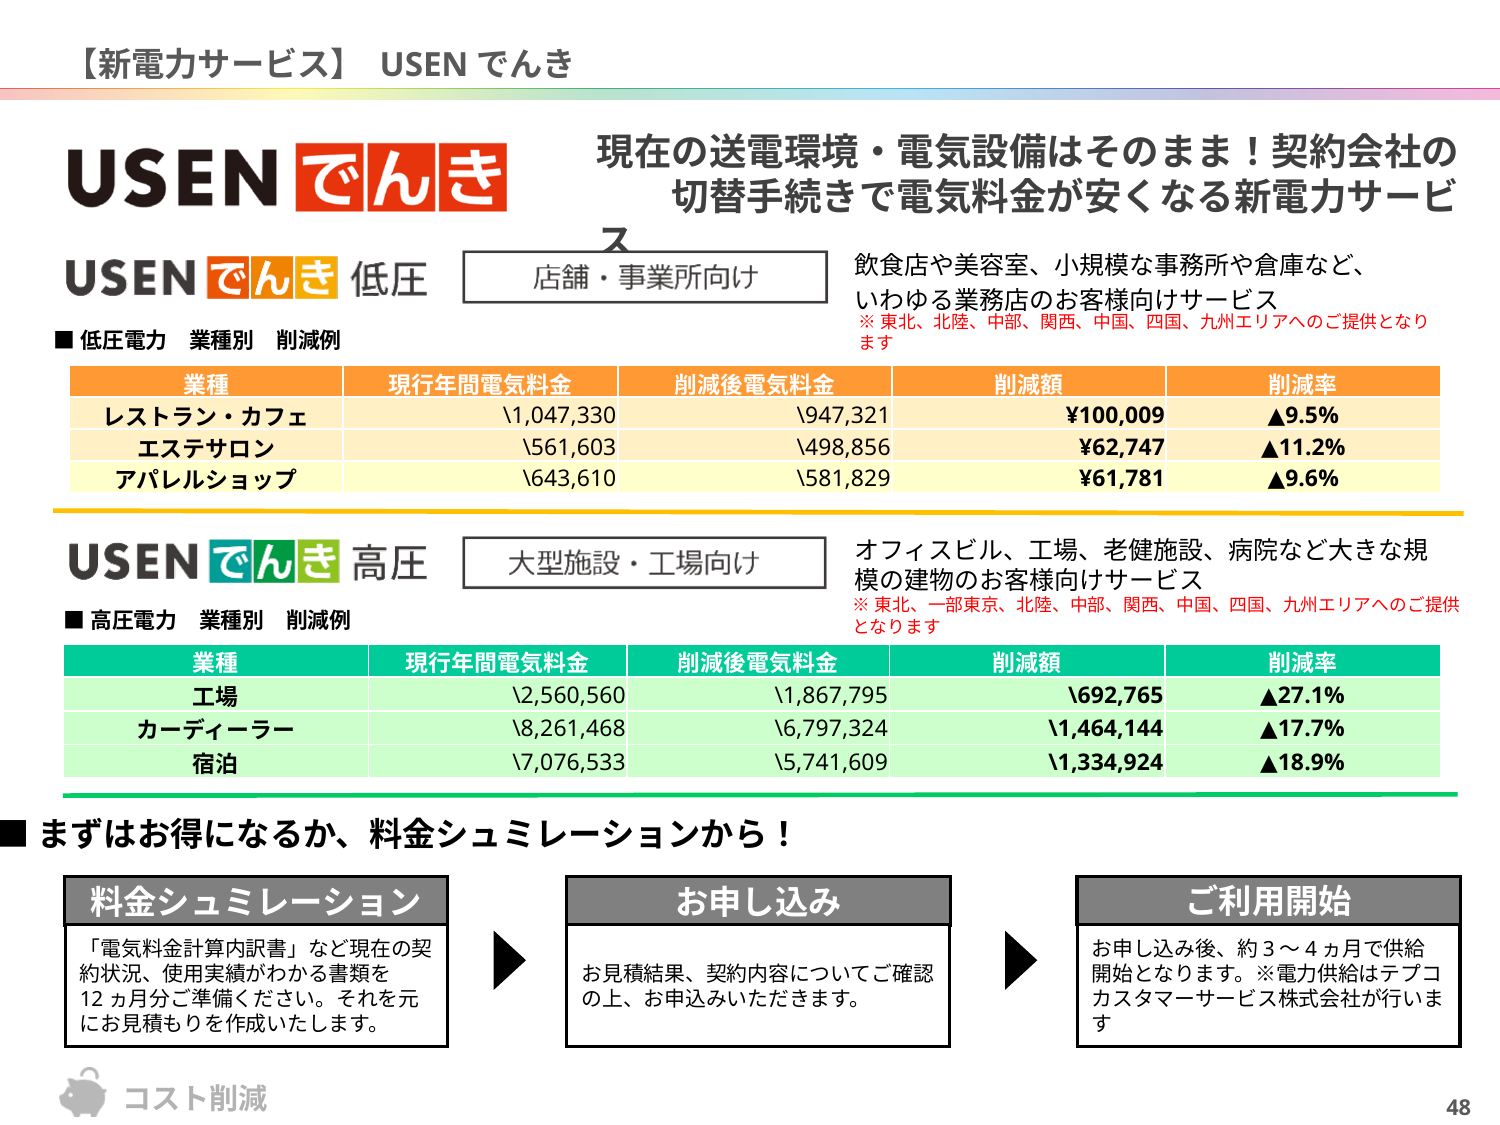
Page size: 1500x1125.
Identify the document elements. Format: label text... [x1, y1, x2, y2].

text_box オフィスビル、工場、老健施設、病院など大きな規模の建物のお客様向けサービス [839, 530, 1464, 588]
table_header 削減額 [893, 366, 1165, 396]
table_cell \6,797,324 [628, 712, 889, 744]
table_header 業種 [70, 366, 342, 396]
table_header 削減後電気料金 [619, 366, 891, 396]
text_box ■高圧電力 業種別 削減例 [55, 598, 360, 642]
table_cell \581,829 [619, 462, 891, 492]
text_box [1005, 930, 1038, 990]
table_cell ▲17.7% [1166, 712, 1440, 744]
table_cell ¥100,009 [893, 398, 1165, 428]
table_cell 工場 [64, 678, 368, 710]
table_cell ¥62,747 [893, 430, 1165, 460]
table_cell ▲9.5% [1167, 398, 1440, 428]
table_cell \1,047,330 [344, 398, 617, 428]
text_box 【新電力サービス】 USENでんき [517, 35, 1321, 86]
table_cell ¥61,781 [893, 462, 1165, 492]
table_cell エステサロン [70, 430, 342, 460]
table_header 削減率 [1167, 366, 1440, 396]
table_cell \498,856 [619, 430, 891, 460]
table_header 削減額 [890, 645, 1164, 676]
text_box ■低圧電力 業種別 削減例 [45, 318, 350, 361]
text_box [57, 1067, 587, 1124]
table_cell \1,334,924 [890, 745, 1164, 777]
text_box 飲食店や美容室、小規模な事務所や倉庫など、 いわゆる業務店のお客様向けサービス [839, 272, 1483, 320]
table_cell \1,464,144 [890, 712, 1164, 744]
table_cell ▲9.6% [1167, 462, 1440, 492]
table_cell \5,741,609 [628, 745, 889, 777]
table_header 現行年間電気料金 [344, 366, 617, 396]
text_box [52, 510, 1464, 514]
text_box 【新電力サービス】 USENでんき [50, 35, 57, 86]
table_cell ▲18.9% [1166, 745, 1440, 777]
table_cell \692,765 [890, 678, 1164, 710]
text_box [493, 930, 527, 990]
table_header 削減率 [1166, 645, 1440, 676]
table_cell 宿泊 [64, 745, 368, 777]
table_cell ▲11.2% [1167, 430, 1440, 460]
text_box ※東北、北陸、中部、関西、中国、四国、九州エリアへのご提供となります [843, 303, 1456, 360]
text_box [1076, 876, 1461, 1047]
table_cell ▲27.1% [1166, 678, 1440, 710]
table_cell レストラン・カフェ [70, 398, 342, 428]
table_cell \643,610 [344, 462, 617, 492]
table_header 業種 [64, 645, 368, 676]
table_cell \561,603 [344, 430, 617, 460]
table_cell \8,261,468 [369, 712, 626, 744]
slide_number 47 [1385, 1086, 1487, 1125]
table_cell \947,321 [619, 398, 891, 428]
text_box 現在の送電環境・電気設備はそのまま！契約会社の 切替手続きで電気料金が安くなる新電力サービス [588, 119, 1483, 272]
table_cell \7,076,533 [369, 745, 626, 777]
picture [62, 18, 512, 337]
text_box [69, 536, 827, 591]
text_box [566, 876, 951, 1047]
table_header 現行年間電気料金 [369, 645, 626, 676]
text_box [64, 876, 449, 1047]
table_header 削減後電気料金 [628, 645, 889, 676]
text_box ■まずはお得になるか、料金シュミレーションから！ [0, 804, 809, 862]
table_cell カーディーラー [64, 712, 368, 744]
table_cell アパレルショップ [70, 462, 342, 492]
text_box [66, 250, 830, 304]
table_cell \2,560,560 [369, 678, 626, 710]
table_cell \1,867,795 [628, 678, 889, 710]
text_box ※東北、一部東京、北陸、中部、関西、中国、四国、九州エリアへのご提供となります [837, 588, 1485, 643]
